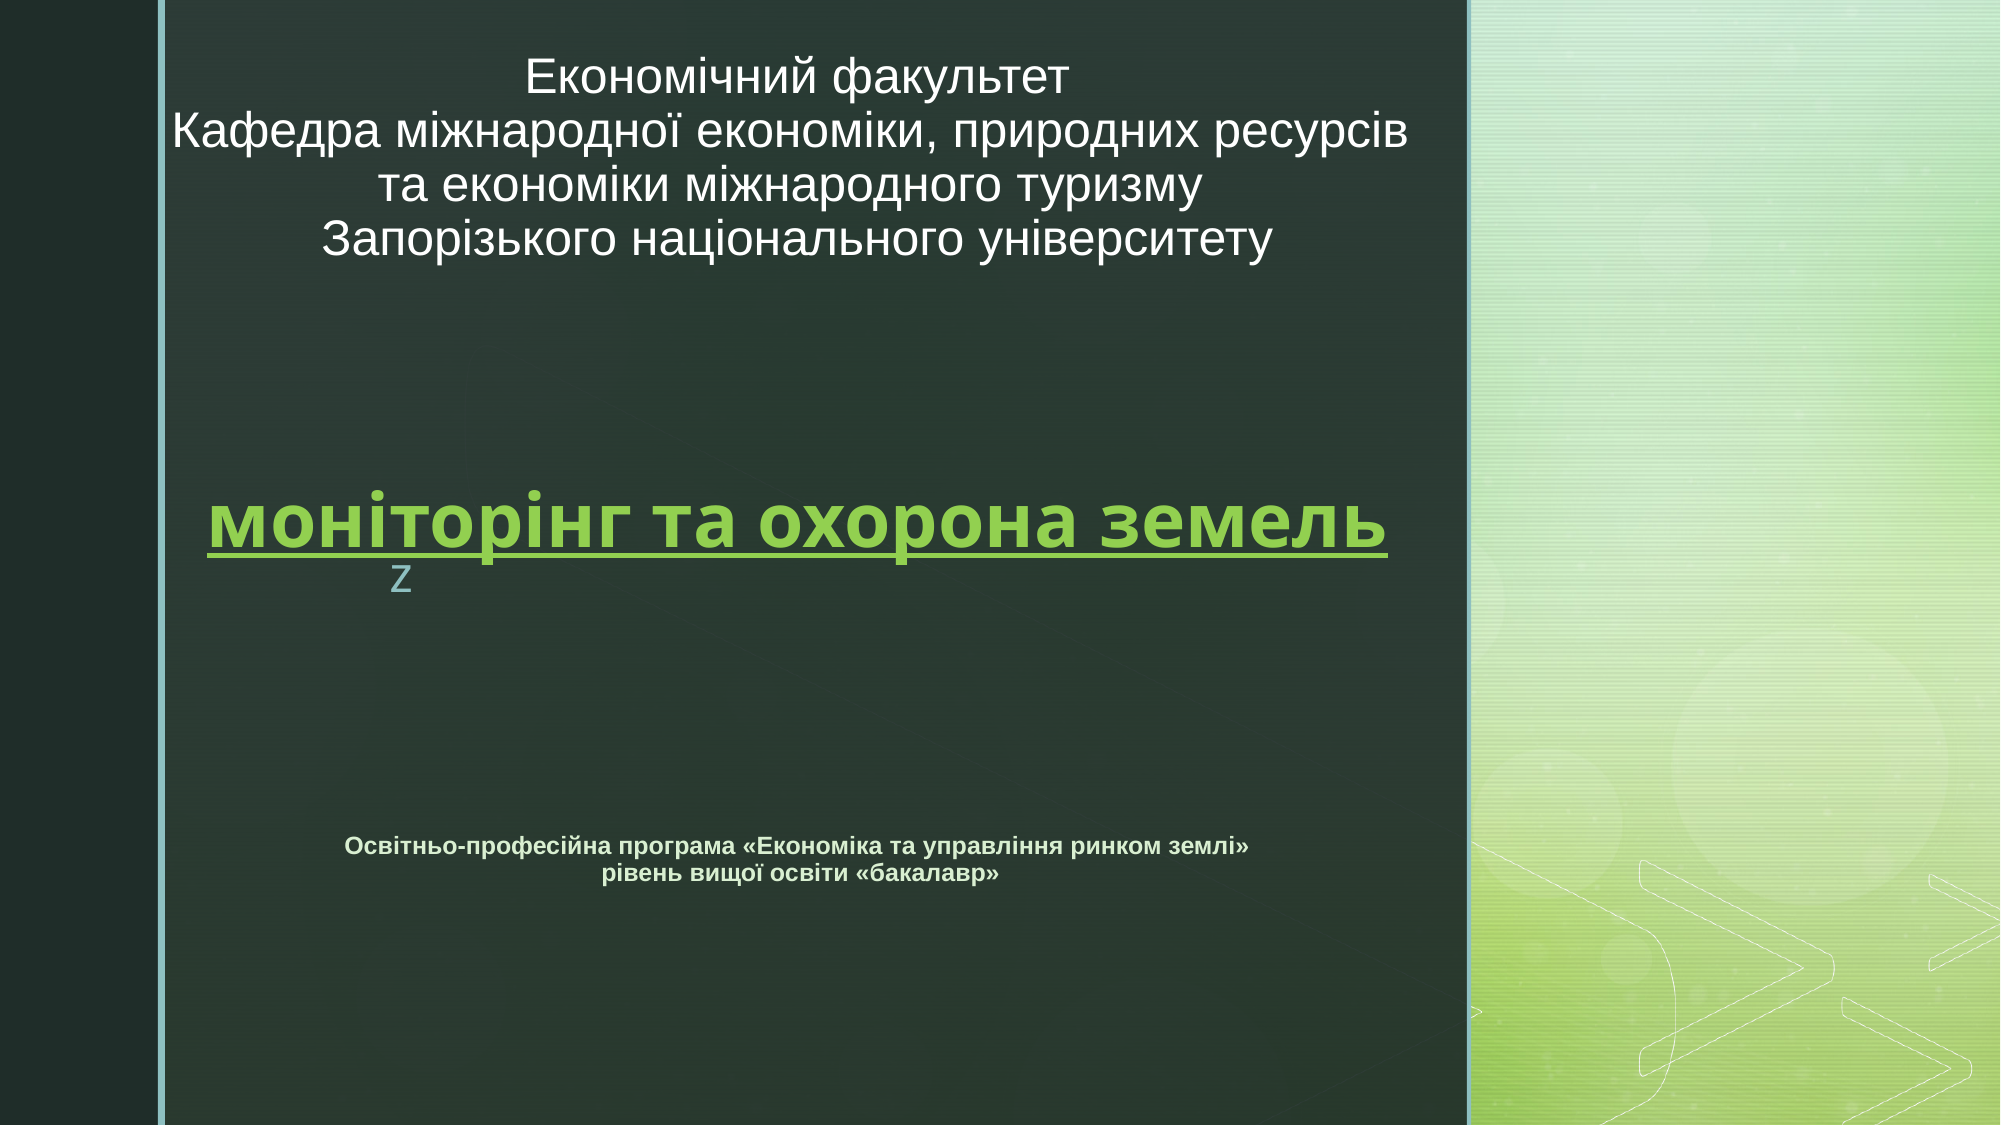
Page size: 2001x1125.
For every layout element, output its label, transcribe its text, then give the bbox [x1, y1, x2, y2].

title Економічний факультет Кафедра міжнародної економіки, природних ресурсів та економіки міжнародного туризму Запорізького національного університету моніторінг та охорона земель Освітньо-професійна програма «Економіка та управління ринком землі» рівень вищої освіти «бакалавр» [150, 18, 1446, 1125]
picture [1472, 0, 2001, 1125]
